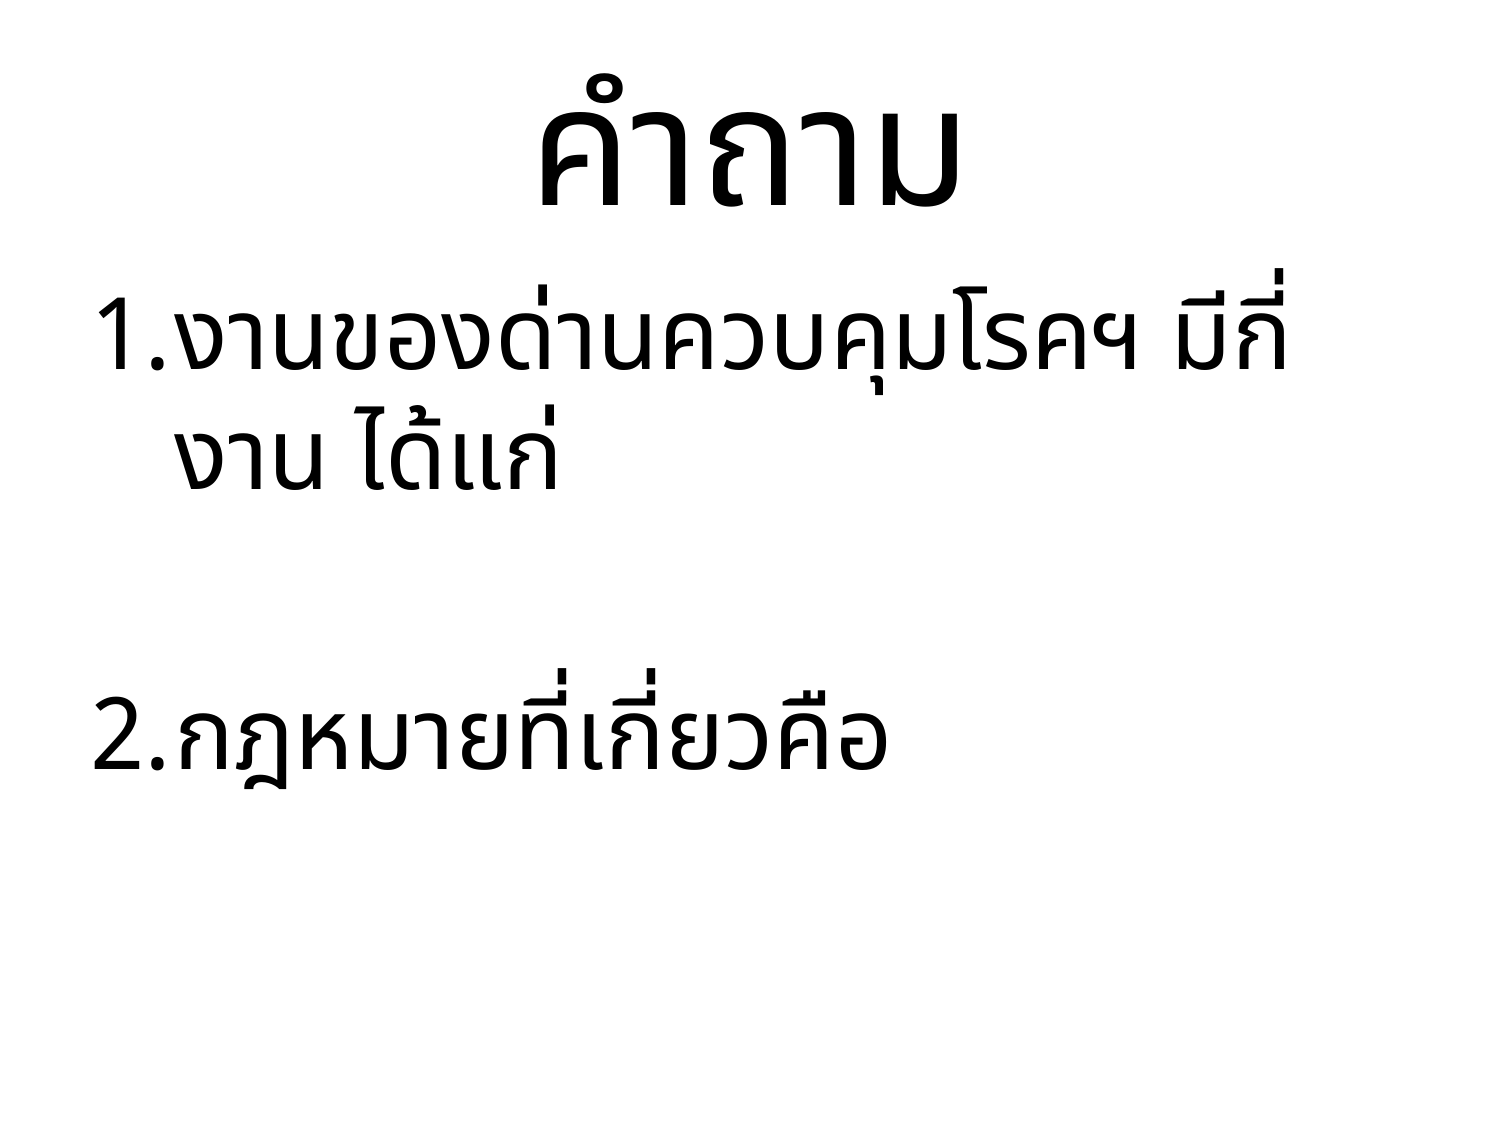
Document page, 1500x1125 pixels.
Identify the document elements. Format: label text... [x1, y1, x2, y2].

list งานของด่านควบคุมโรคฯ มีกี่งาน ได้แก่ กฎหมายที่เกี่ยวคือ [75, 262, 1425, 1005]
title คำถาม [75, 45, 1425, 233]
